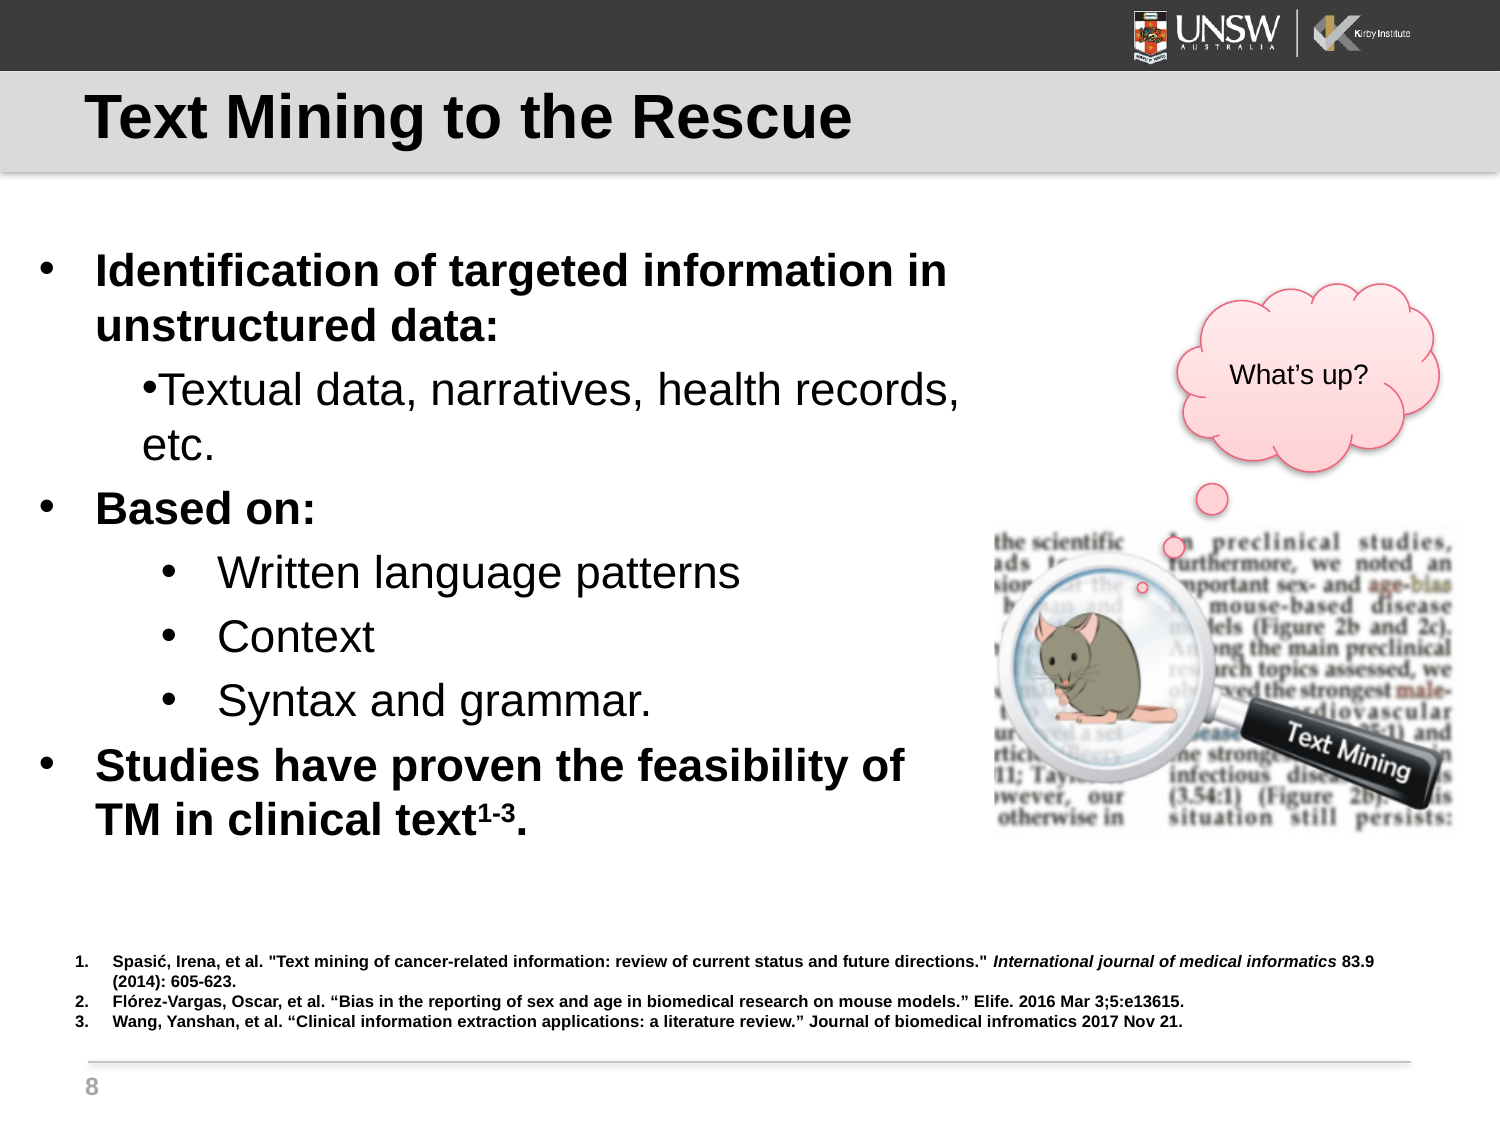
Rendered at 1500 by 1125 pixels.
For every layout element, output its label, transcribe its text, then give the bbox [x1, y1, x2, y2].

text_box What’s up? [1195, 482, 1229, 516]
slide_number 8 [85, 1070, 195, 1112]
picture [0, 0, 1500, 71]
text_box What’s up? [1176, 283, 1440, 473]
list Identification of targeted information in unstructured data: Textual data, narratives, health records, etc. Based on: Written language patterns Context Syntax and grammar. Studies have proven the feasibility of TM in clinical text1-3. [38, 240, 975, 890]
title Text Mining to the Rescue [85, 84, 1412, 152]
text_box Spasić, Irena, et al. "Text mining of cancer-related information: review of current status and future directions." International journal of medical informatics 83.9 (2014): 605-623. Flórez-Vargas, Oscar, et al. “Bias in the reporting of sex and age in biomedical research on mouse models.” Elife. 2016 Mar 3;5:e13615. Wang, Yanshan, et al. “Clinical information extraction applications: a literature review.” Journal of biomedical infromatics 2017 Nov 21. [60, 943, 1412, 1079]
picture [985, 521, 1462, 835]
